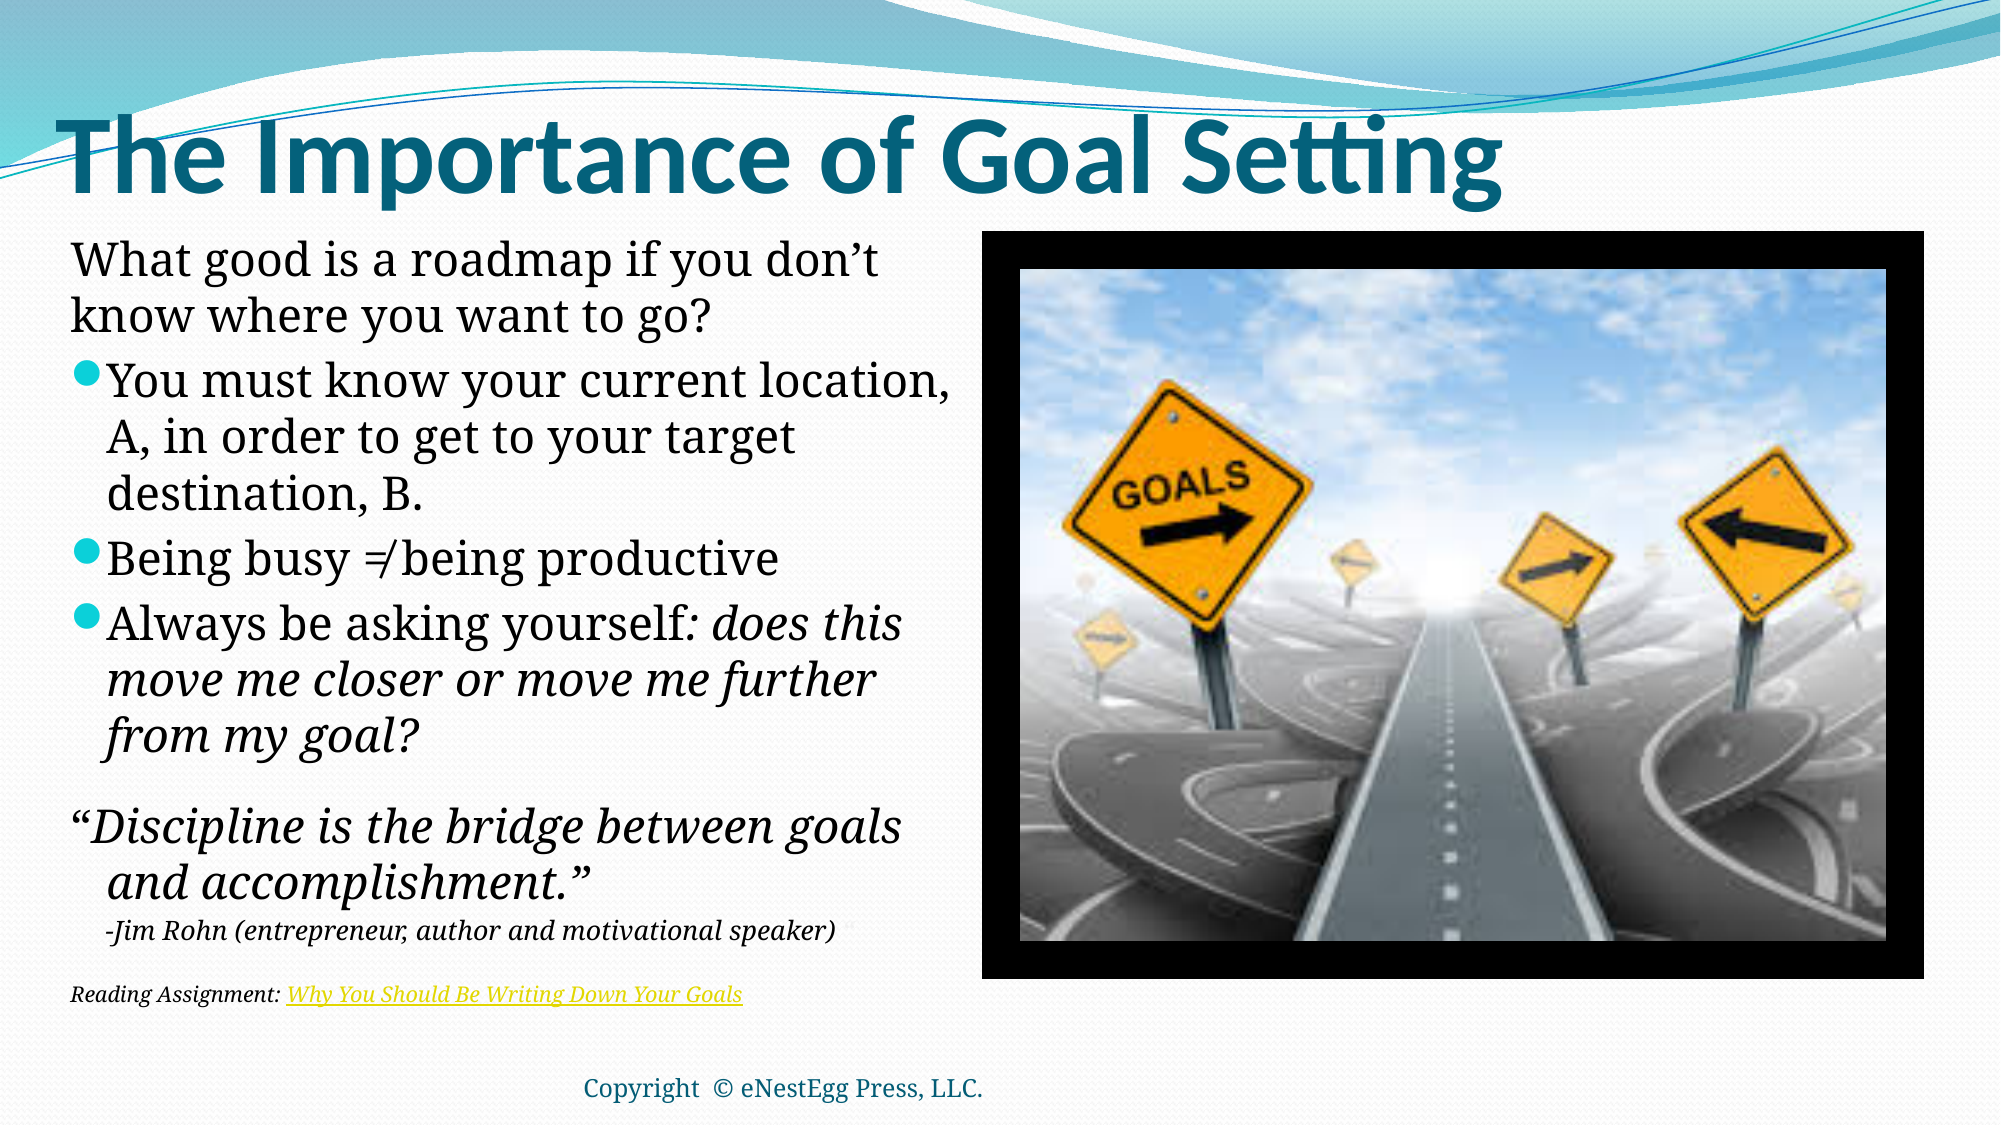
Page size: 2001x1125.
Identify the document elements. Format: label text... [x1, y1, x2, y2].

list What good is a roadmap if you don’t know where you want to go? You must know your current location, A, in order to get to your target destination, B. Being busy ≠ being productive Always be asking yourself: does this move me closer or move me further from my goal? “Discipline is the bridge between goals and accomplishment.” -Jim Rohn (entrepreneur, author and motivational speaker) “ Reading Assignment: Why You Should Be Writing Down Your Goals [55, 222, 983, 1036]
title The Importance of Goal Setting [55, 0, 1887, 216]
picture [1019, 268, 1887, 942]
footer Copyright © eNestEgg Press, LLC. [583, 1042, 1317, 1103]
